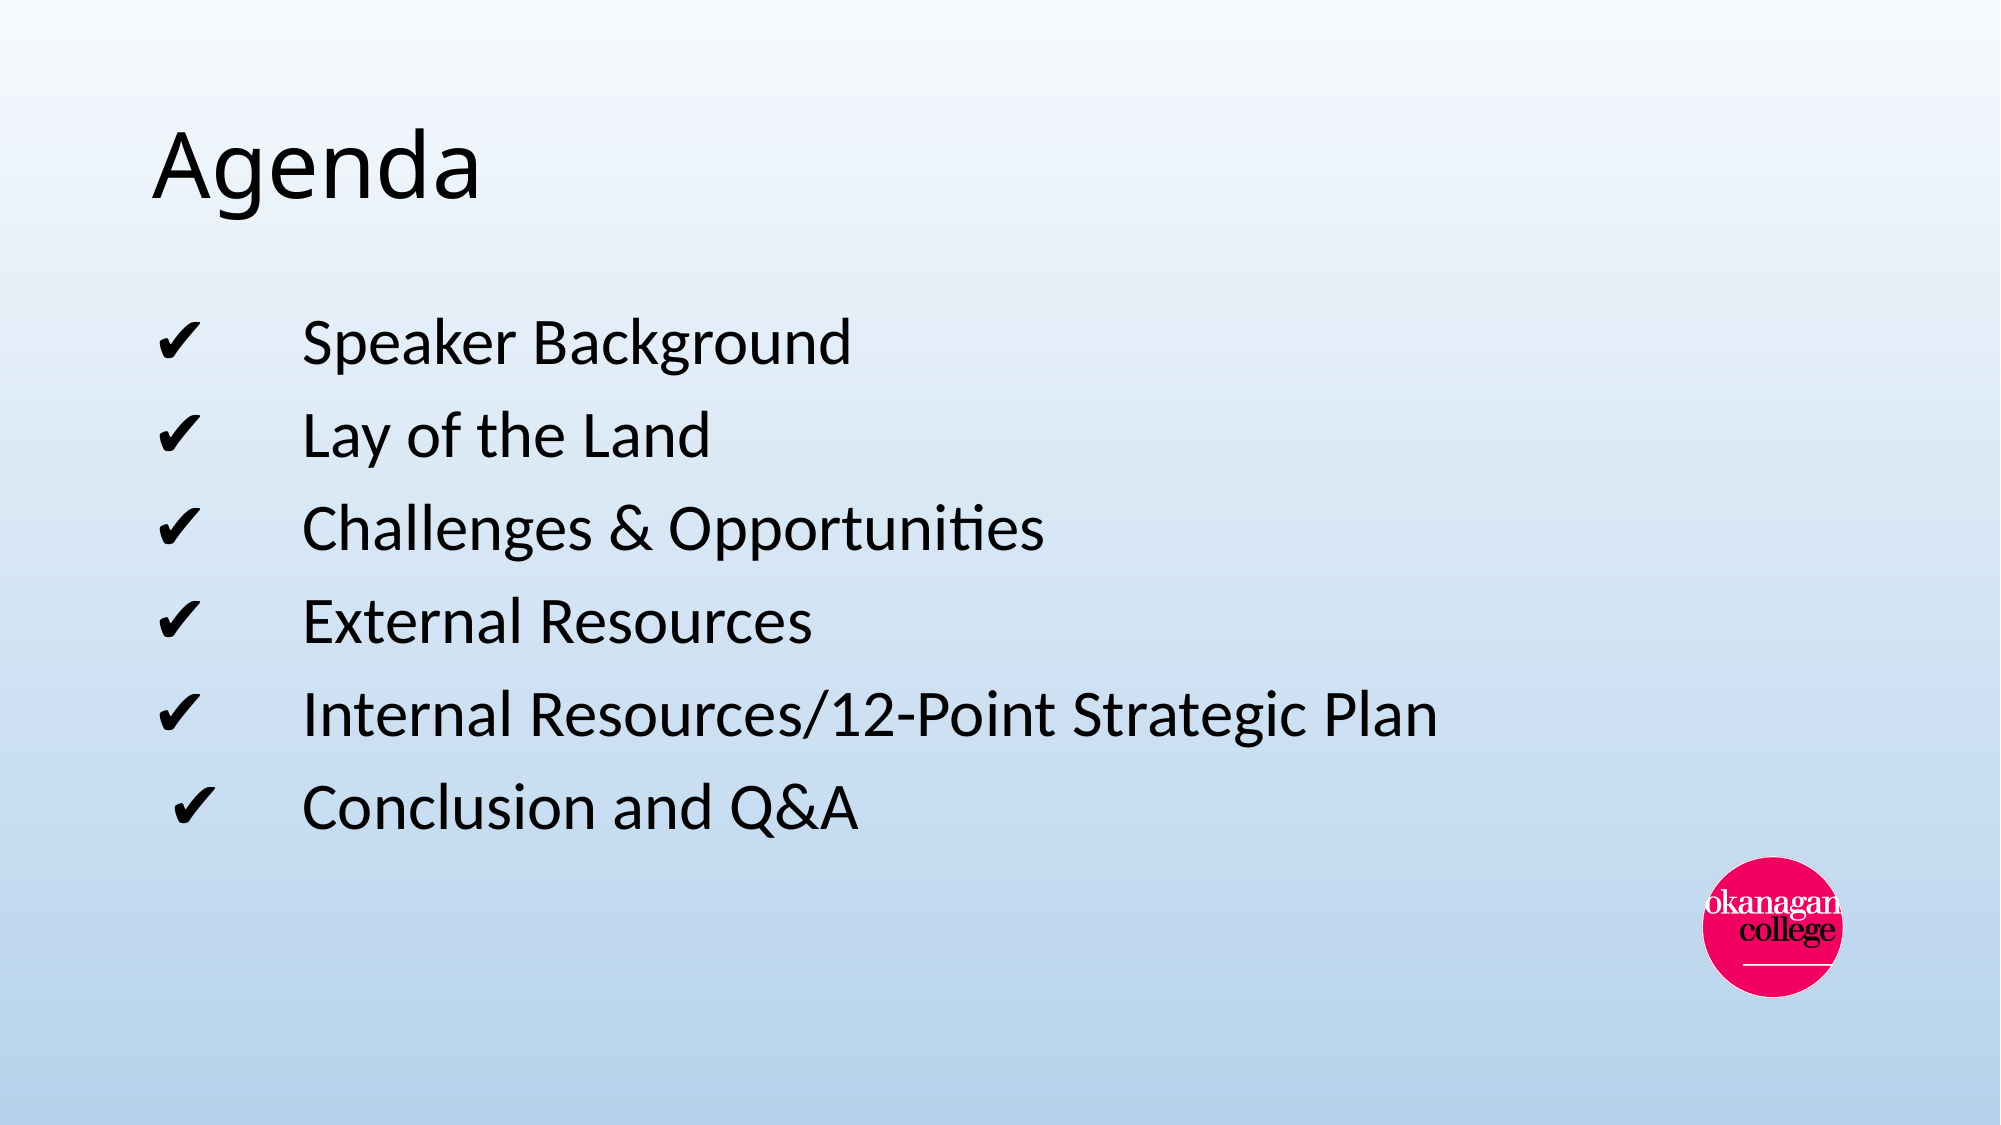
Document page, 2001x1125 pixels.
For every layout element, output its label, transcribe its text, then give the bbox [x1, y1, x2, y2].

picture [1701, 855, 1845, 999]
title Agenda [137, 59, 1863, 278]
list ✔️ Speaker Background ✔️ Lay of the Land ✔️ Challenges & Opportunities ✔️ External Resources ✔️ Internal Resources/12-Point Strategic Plan ✔️ Conclusion and Q&A [137, 299, 1863, 1014]
